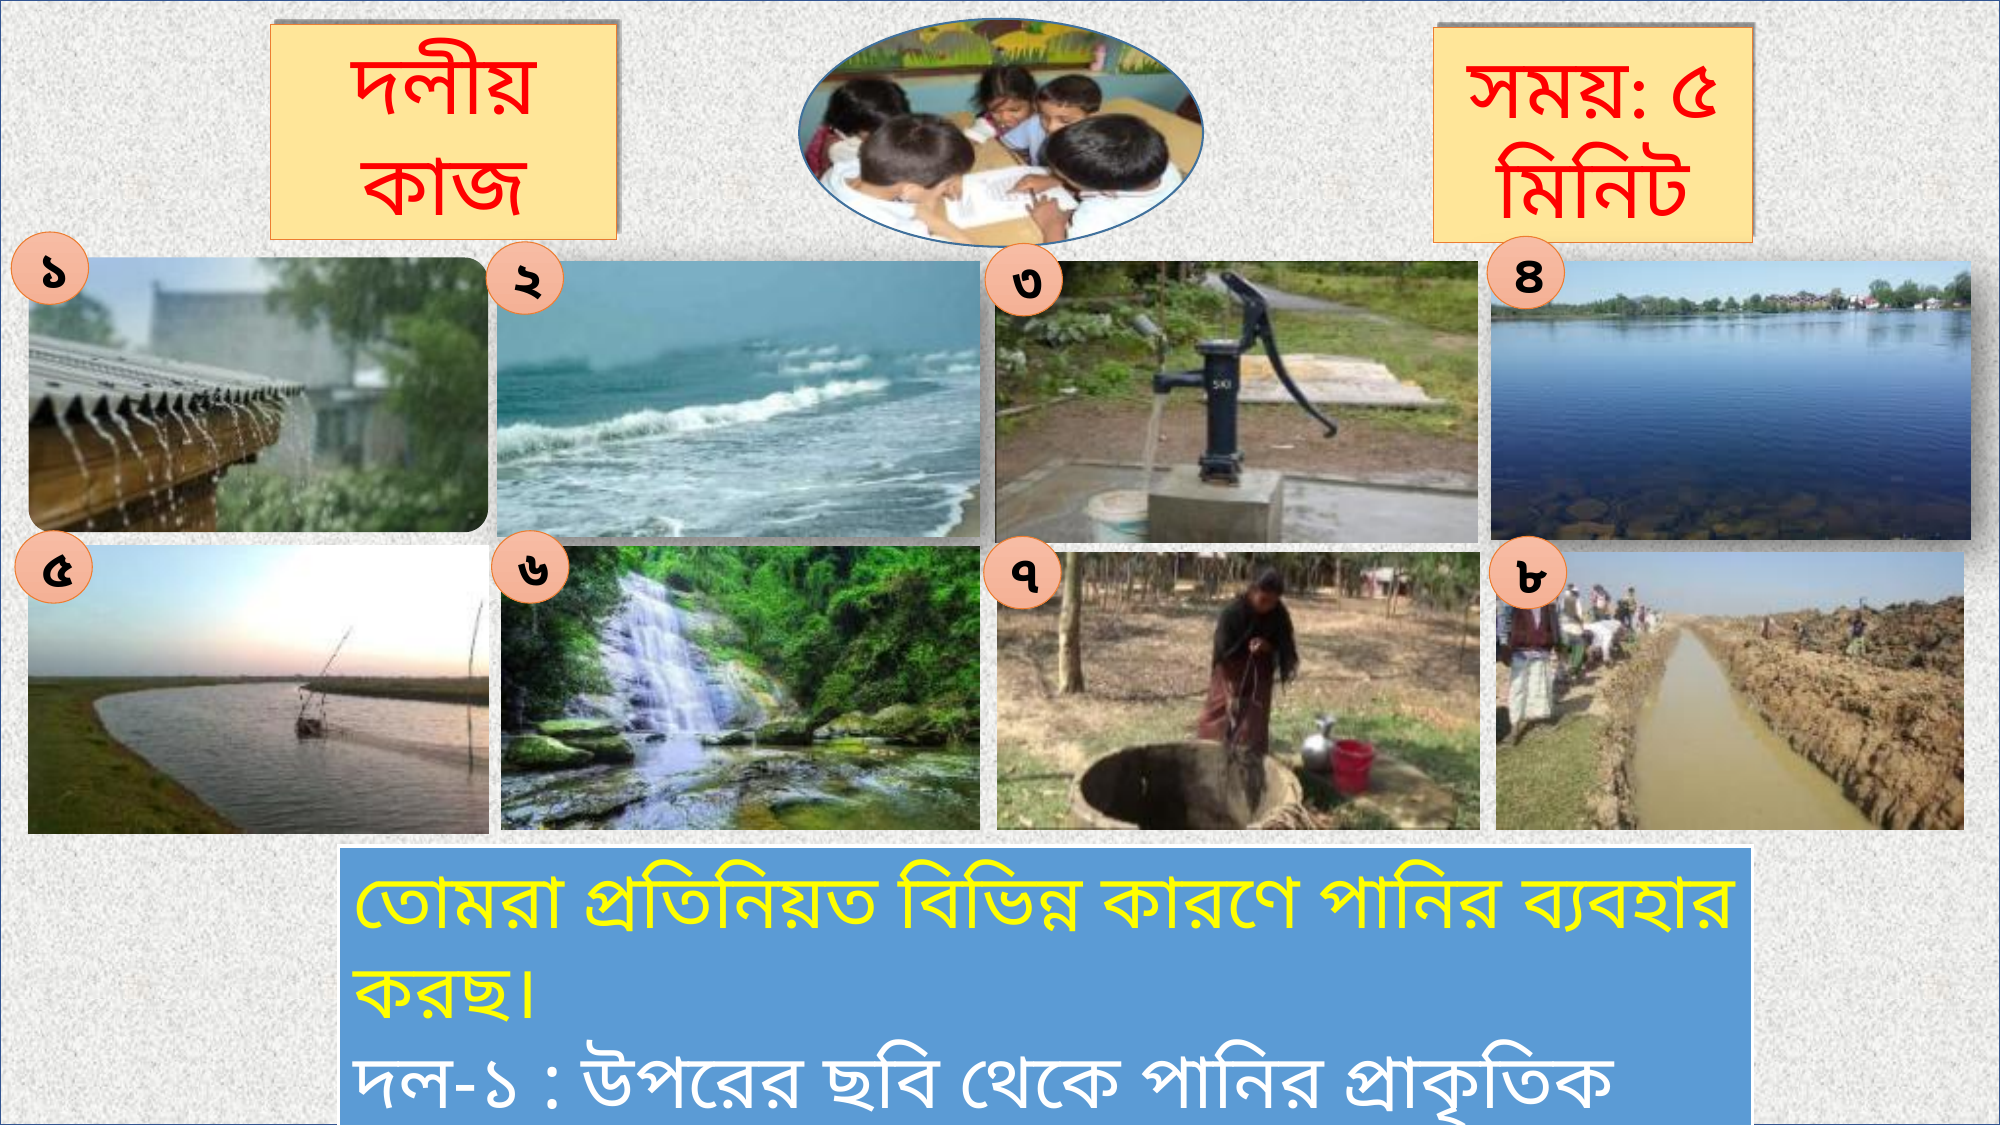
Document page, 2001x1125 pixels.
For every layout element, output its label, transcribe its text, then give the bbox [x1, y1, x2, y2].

text_box ৪ [1486, 235, 1563, 290]
text_box ২ [489, 241, 560, 304]
text_box দলীয় কাজ [270, 24, 617, 240]
text_box ৭ [983, 543, 1055, 601]
text_box সময়: ৫ মিনিট [1433, 27, 1753, 243]
text_box ৬ [491, 537, 563, 592]
picture [501, 546, 980, 830]
text_box [799, 18, 1204, 247]
text_box ৫ [14, 533, 86, 595]
picture [28, 545, 489, 834]
picture [1496, 552, 1964, 830]
text_box ১ [10, 231, 88, 299]
text_box ৮ [1488, 540, 1561, 594]
picture [1491, 261, 1971, 540]
picture [28, 257, 489, 533]
text_box [0, 0, 2000, 1125]
text_box ৩ [984, 242, 1058, 305]
picture [497, 261, 980, 537]
text_box তোমরা প্রতিনিয়ত বিভিন্ন কারণে পানির ব্যবহার করছ। দল-১ : উপরের ছবি থেকে পানির প্রাকৃতিক উৎস গুলো লিখ। দল-২ : উপরের ছবি থেকে পানির কৃত্রিম উৎস গুলো লিখ। [338, 846, 1753, 1125]
picture [995, 261, 1478, 543]
picture [997, 552, 1480, 830]
